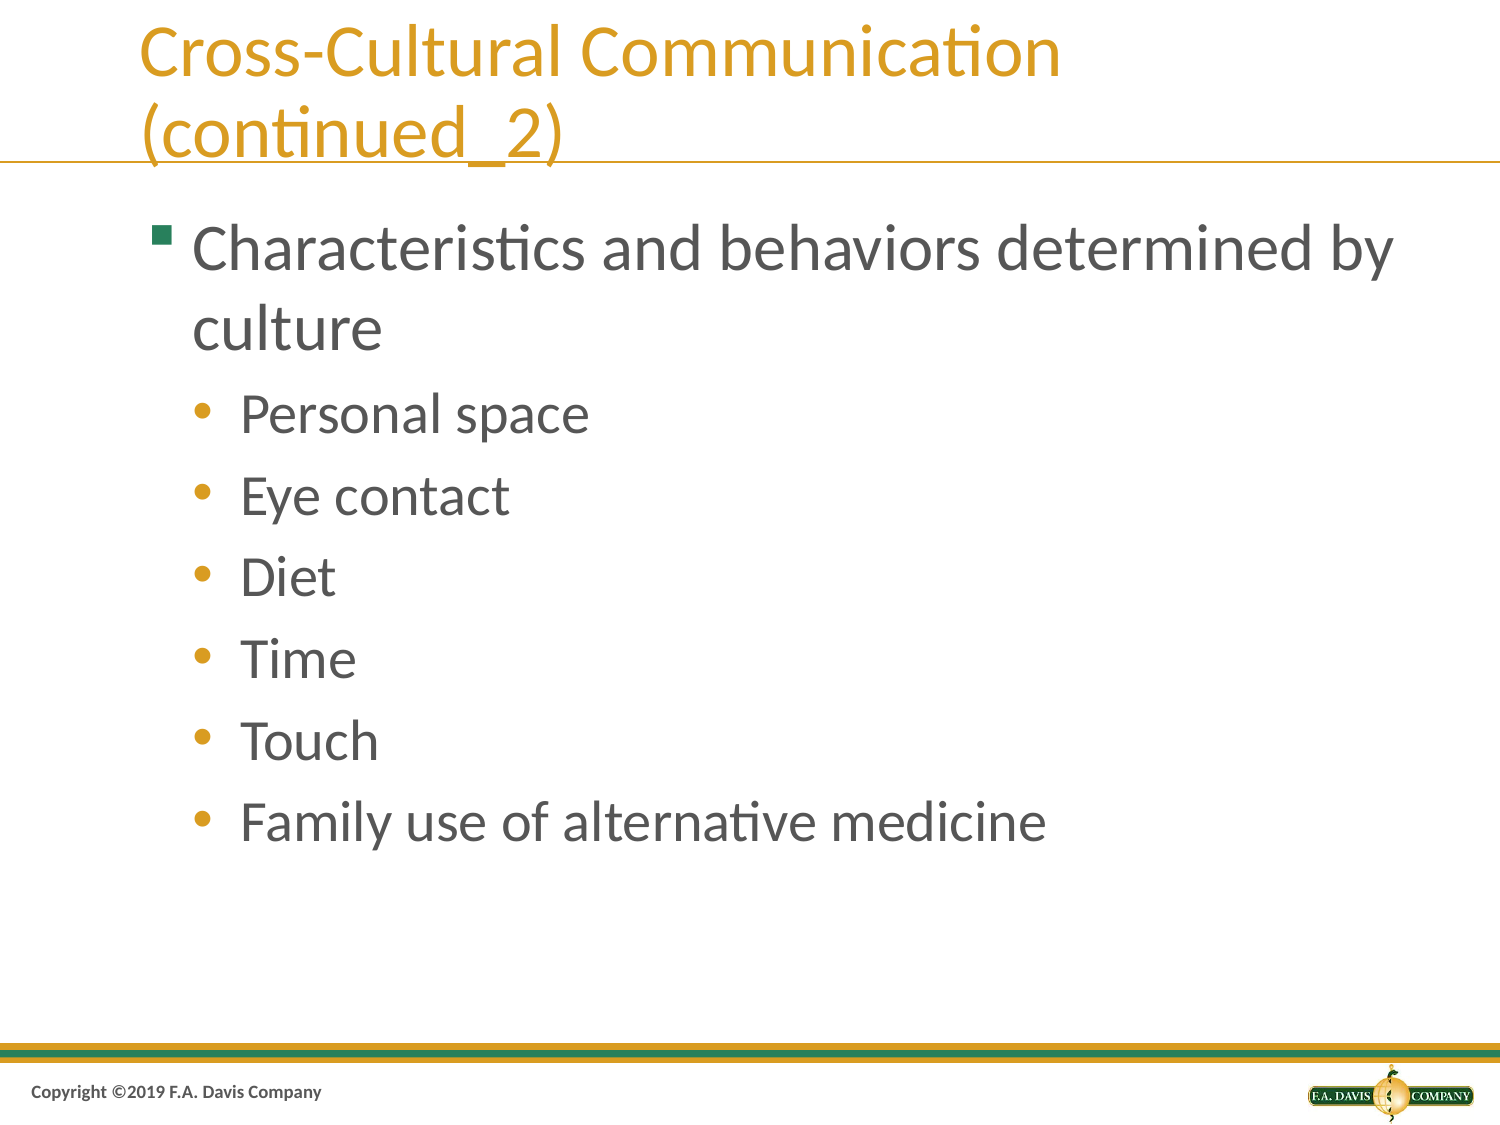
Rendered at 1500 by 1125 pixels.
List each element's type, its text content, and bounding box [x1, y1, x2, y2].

title Cross-Cultural Communication (continued_2) [124, 3, 1475, 183]
list Characteristics and behaviors determined by culture Personal space Eye contact Diet Time Touch Family use of alternative medicine [75, 196, 1425, 864]
picture [0, 1043, 1500, 1050]
picture [0, 1058, 1500, 1063]
picture [1308, 1064, 1474, 1124]
